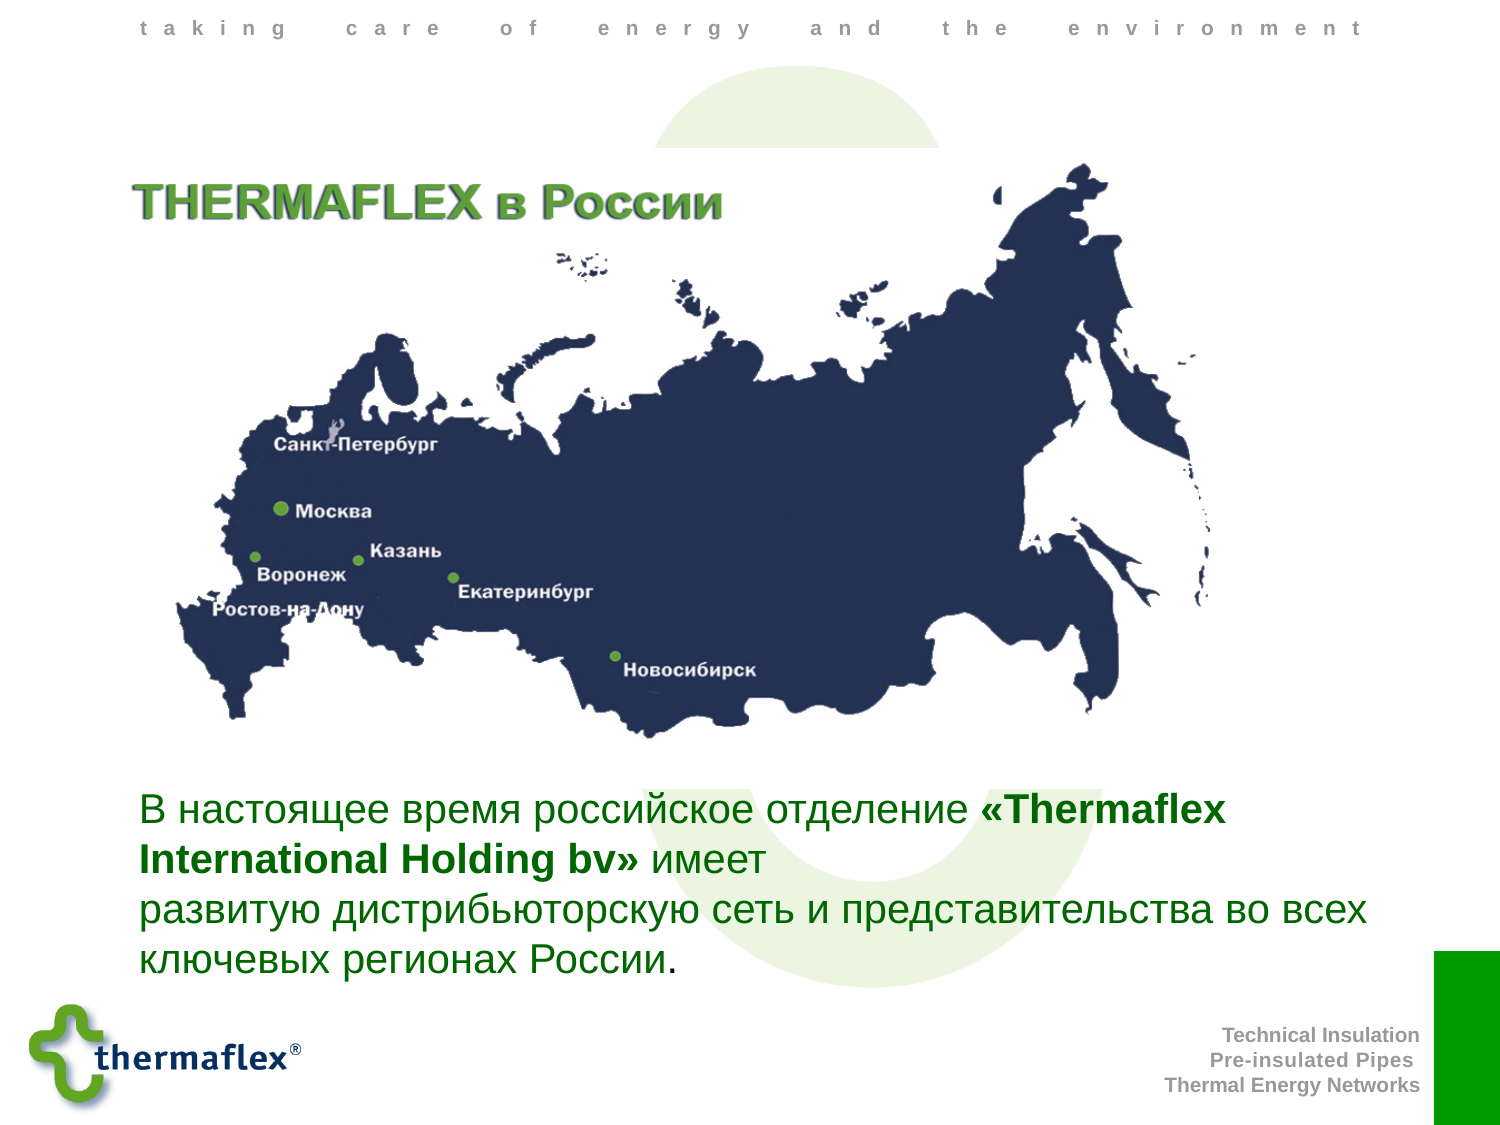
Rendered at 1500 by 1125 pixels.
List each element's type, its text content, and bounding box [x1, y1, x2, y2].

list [100, 148, 1259, 789]
text_box В настоящее время российское отделение «Thermaflex International Holding bv» имеет развитую дистрибьюторскую сеть и представительства во всех ключевых регионах России. [123, 774, 1409, 1039]
picture [23, 998, 301, 1118]
